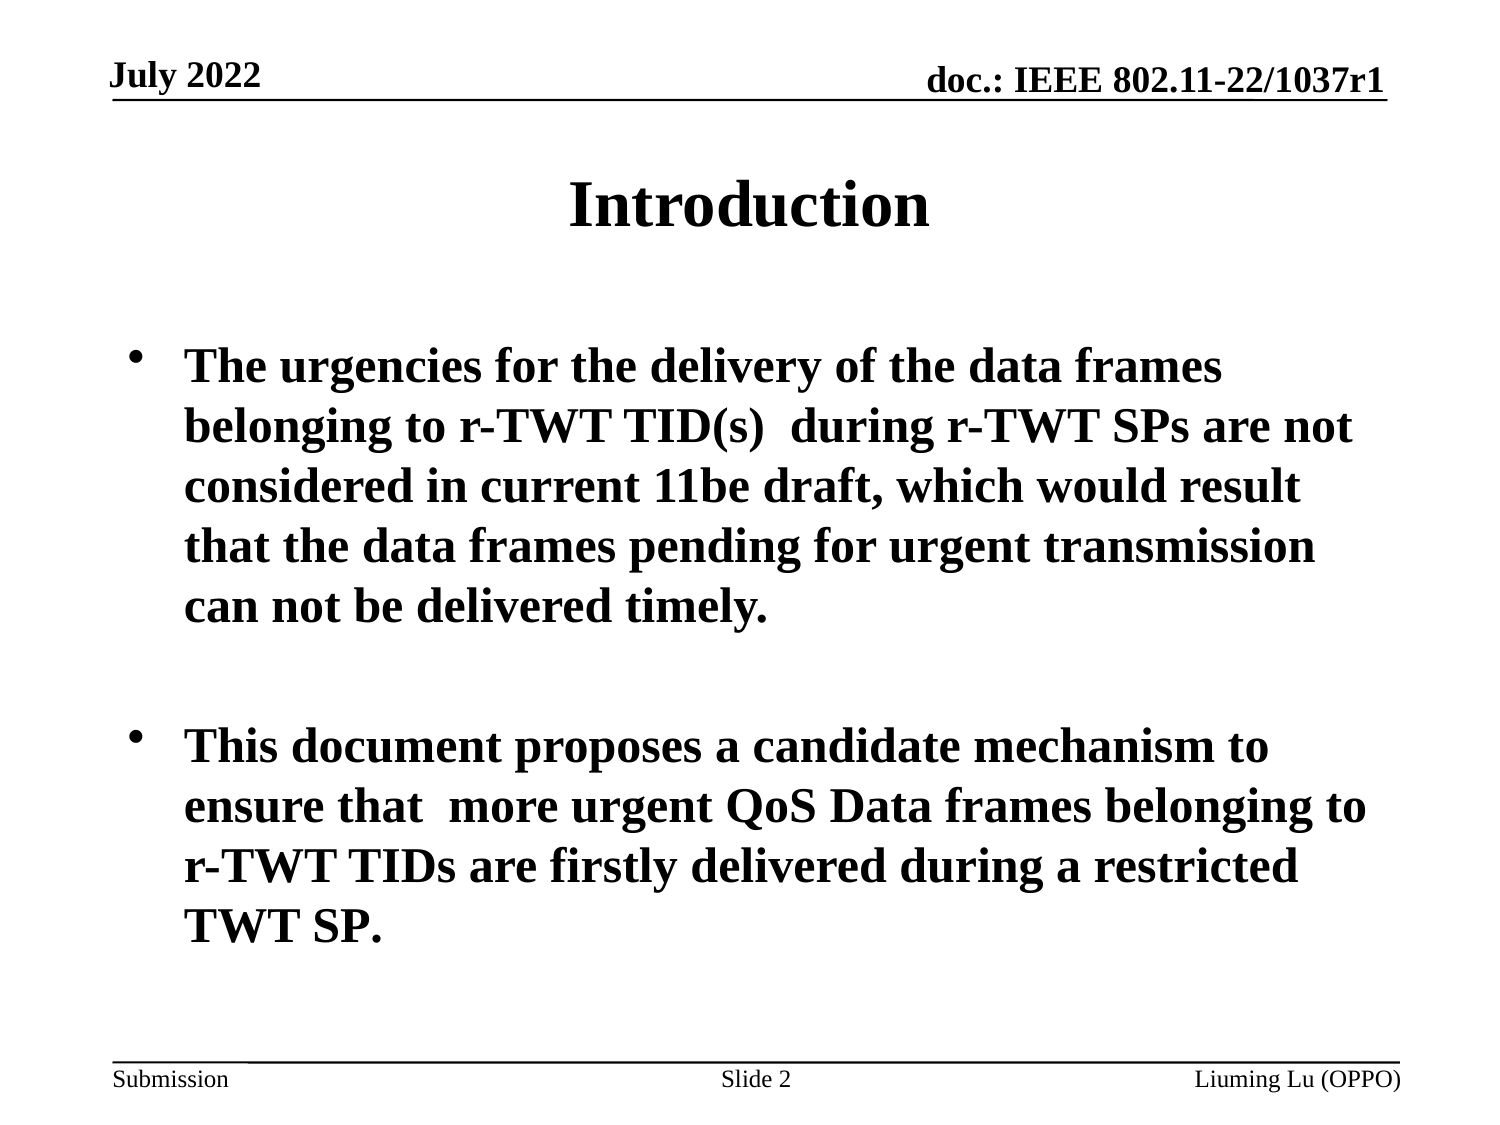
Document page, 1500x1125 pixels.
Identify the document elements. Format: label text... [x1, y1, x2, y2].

list The urgencies for the delivery of the data frames belonging to r-TWT TID(s) during r-TWT SPs are not considered in current 11be draft, which would result that the data frames pending for urgent transmission can not be delivered timely. This document proposes a candidate mechanism to ensure that more urgent QoS Data frames belonging to r-TWT TIDs are firstly delivered during a restricted TWT SP. [112, 324, 1388, 1000]
slide_number Slide 2 [712, 1061, 800, 1093]
footer Liuming Lu (OPPO) [949, 1061, 1402, 1093]
title Introduction [112, 112, 1388, 288]
